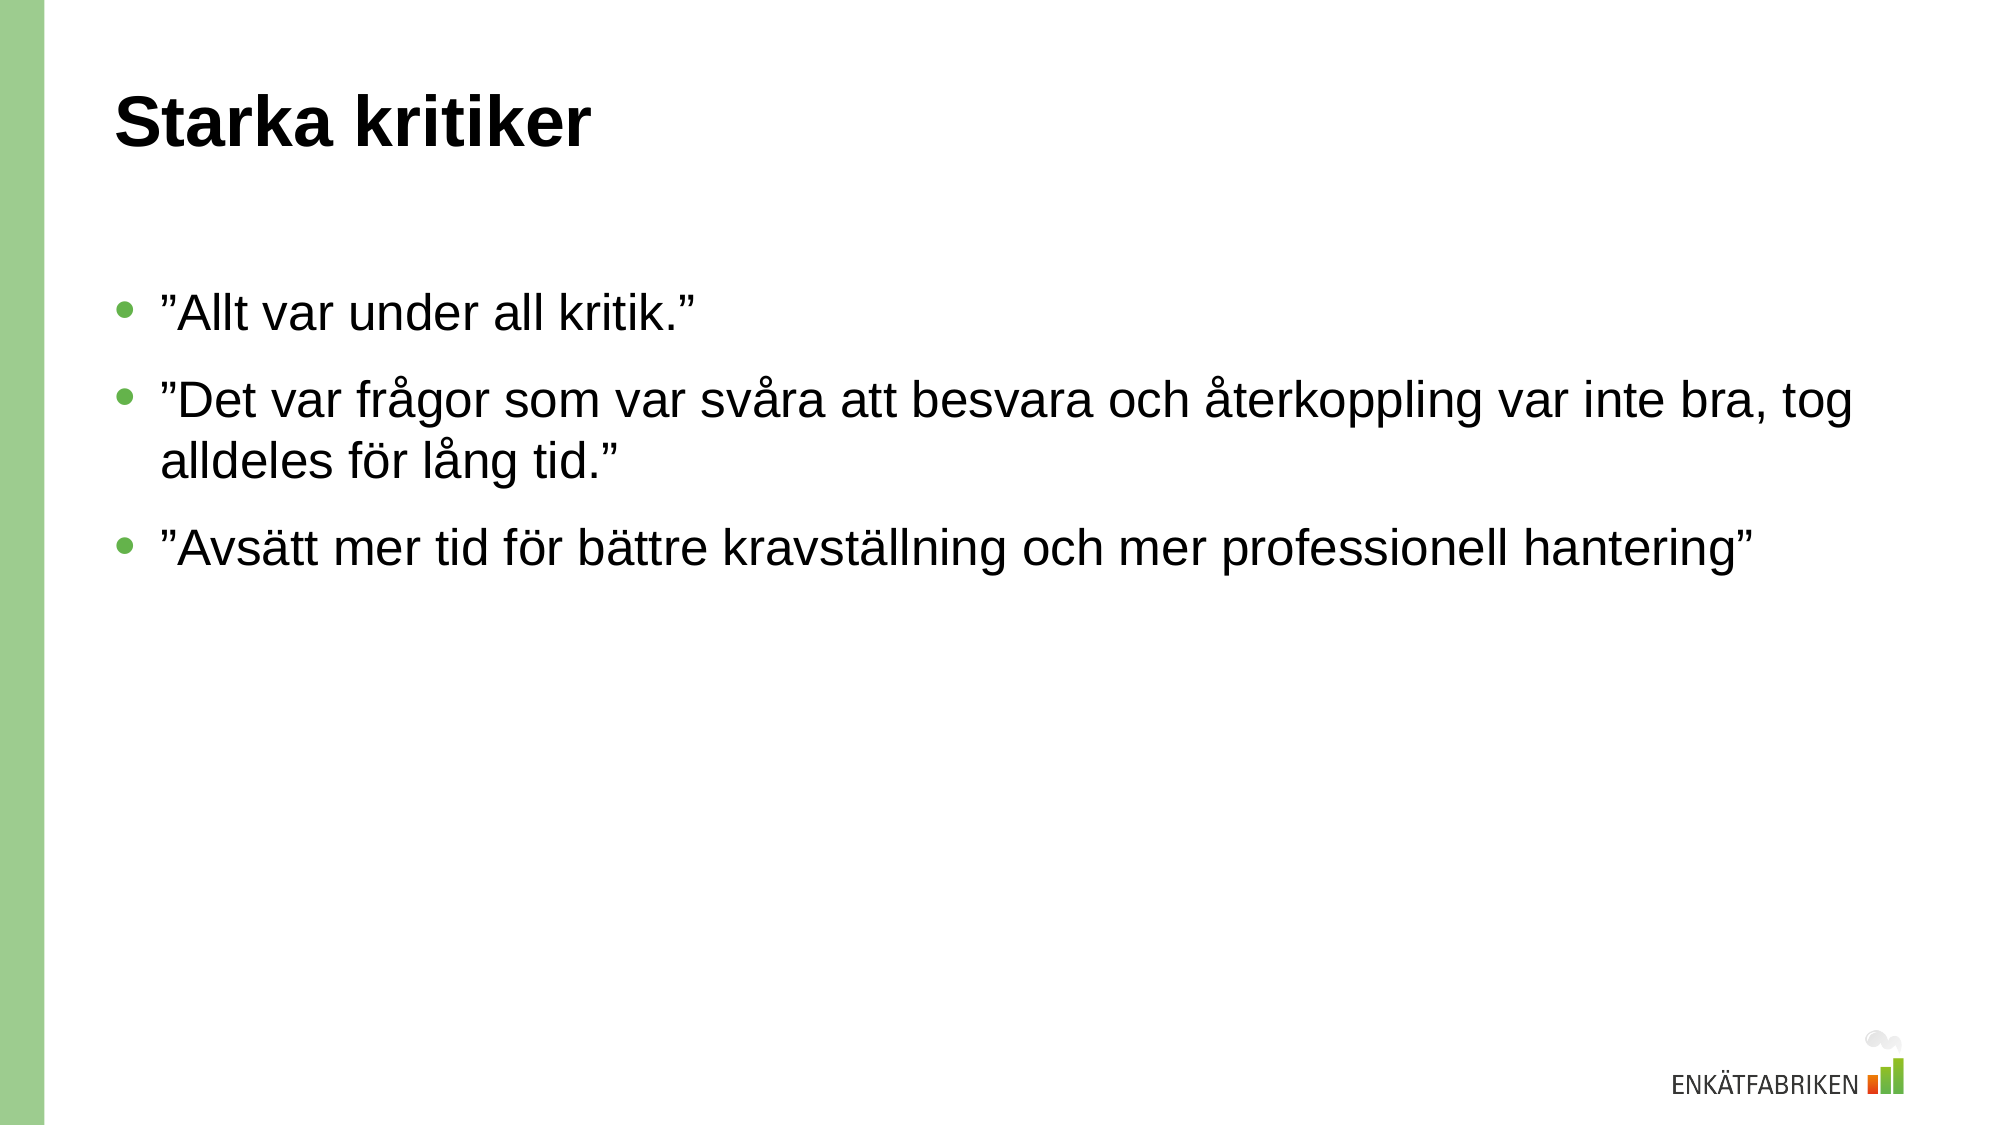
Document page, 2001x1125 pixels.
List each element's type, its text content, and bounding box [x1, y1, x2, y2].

title Starka kritiker [99, 76, 1892, 226]
picture [1673, 1030, 1904, 1094]
list ”Allt var under all kritik.” ”Det var frågor som var svåra att besvara och återkoppling var inte bra, tog alldeles för lång tid.” ”Avsätt mer tid för bättre kravställning och mer professionell hantering” [99, 271, 1907, 986]
